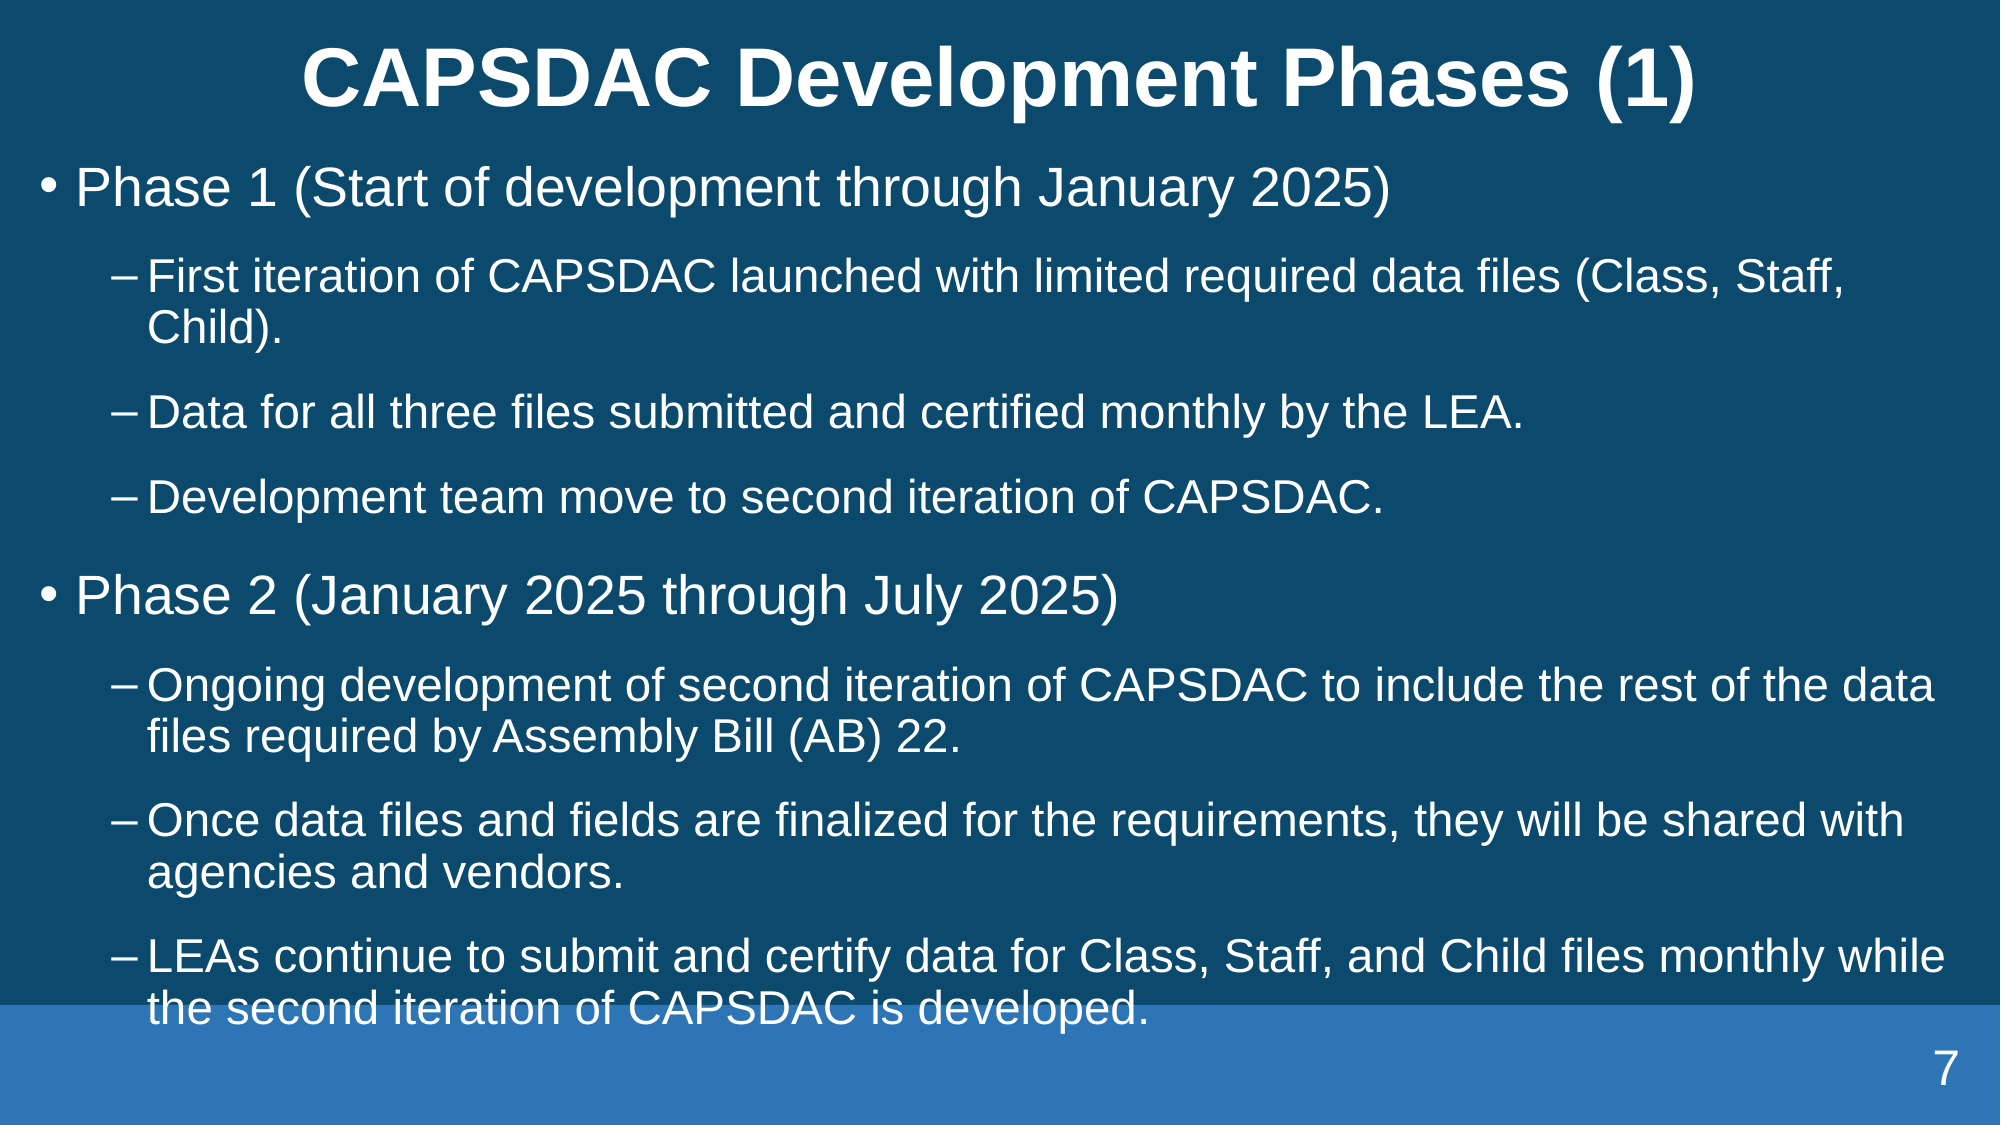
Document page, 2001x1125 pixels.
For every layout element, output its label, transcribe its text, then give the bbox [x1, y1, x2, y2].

title CAPSDAC Development Phases (1) [24, 0, 1975, 150]
slide_number 7 [1524, 1035, 1975, 1095]
list Phase 1 (Start of development through January 2025) First iteration of CAPSDAC launched with limited required data files (Class, Staff, Child). Data for all three files submitted and certified monthly by the LEA. Development team move to second iteration of CAPSDAC. Phase 2 (January 2025 through July 2025) Ongoing development of second iteration of CAPSDAC to include the rest of the data files required by Assembly Bill (AB) 22. Once data files and fields are finalized for the requirements, they will be shared with agencies and vendors. LEAs continue to submit and certify data for Class, Staff, and Child files monthly while the second iteration of CAPSDAC is developed. [24, 150, 1975, 1047]
